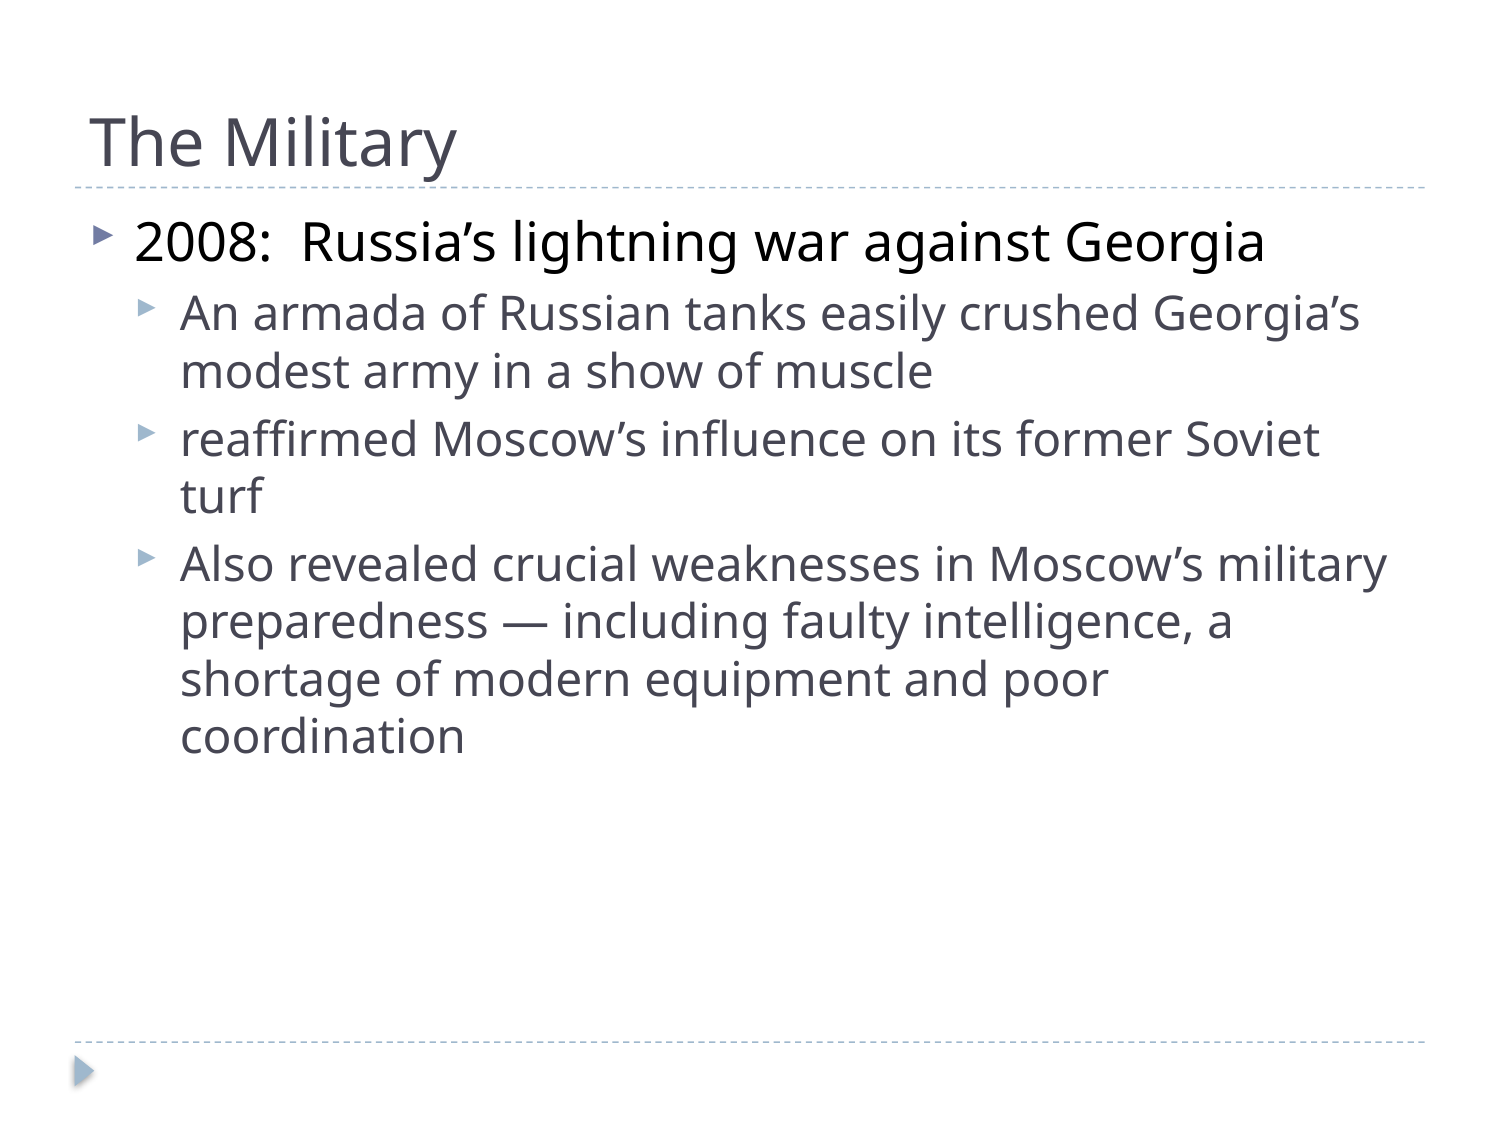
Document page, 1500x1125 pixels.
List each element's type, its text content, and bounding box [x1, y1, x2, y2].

list 2008: Russia’s lightning war against Georgia An armada of Russian tanks easily crushed Georgia’s modest army in a show of muscle reaffirmed Moscow’s influence on its former Soviet turf Also revealed crucial weaknesses in Moscow’s military preparedness — including faulty intelligence, a shortage of modern equipment and poor coordination [75, 200, 1425, 1010]
title The Military [75, 24, 1425, 188]
